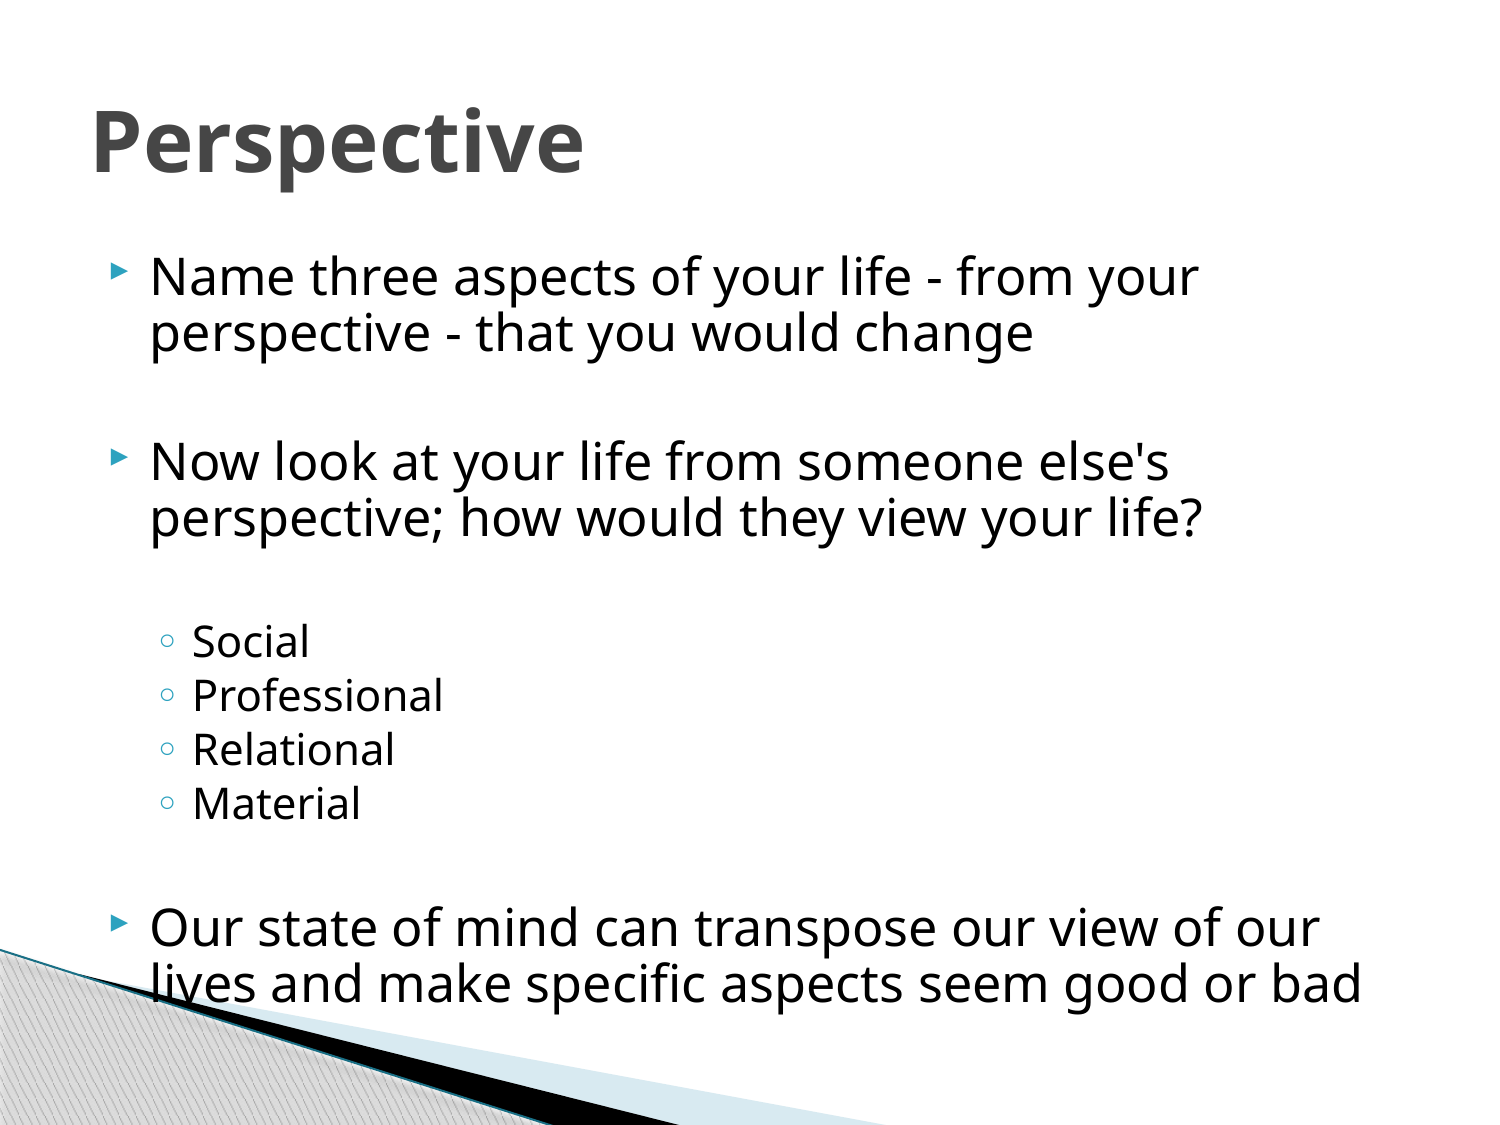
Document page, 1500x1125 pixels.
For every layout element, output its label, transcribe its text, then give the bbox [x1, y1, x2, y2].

title Perspective [75, 45, 1425, 233]
list Name three aspects of your life - from your perspective - that you would change Now look at your life from someone else's perspective; how would they view your life? Social Professional Relational Material Our state of mind can transpose our view of our lives and make specific aspects seem good or bad [75, 242, 1425, 1068]
